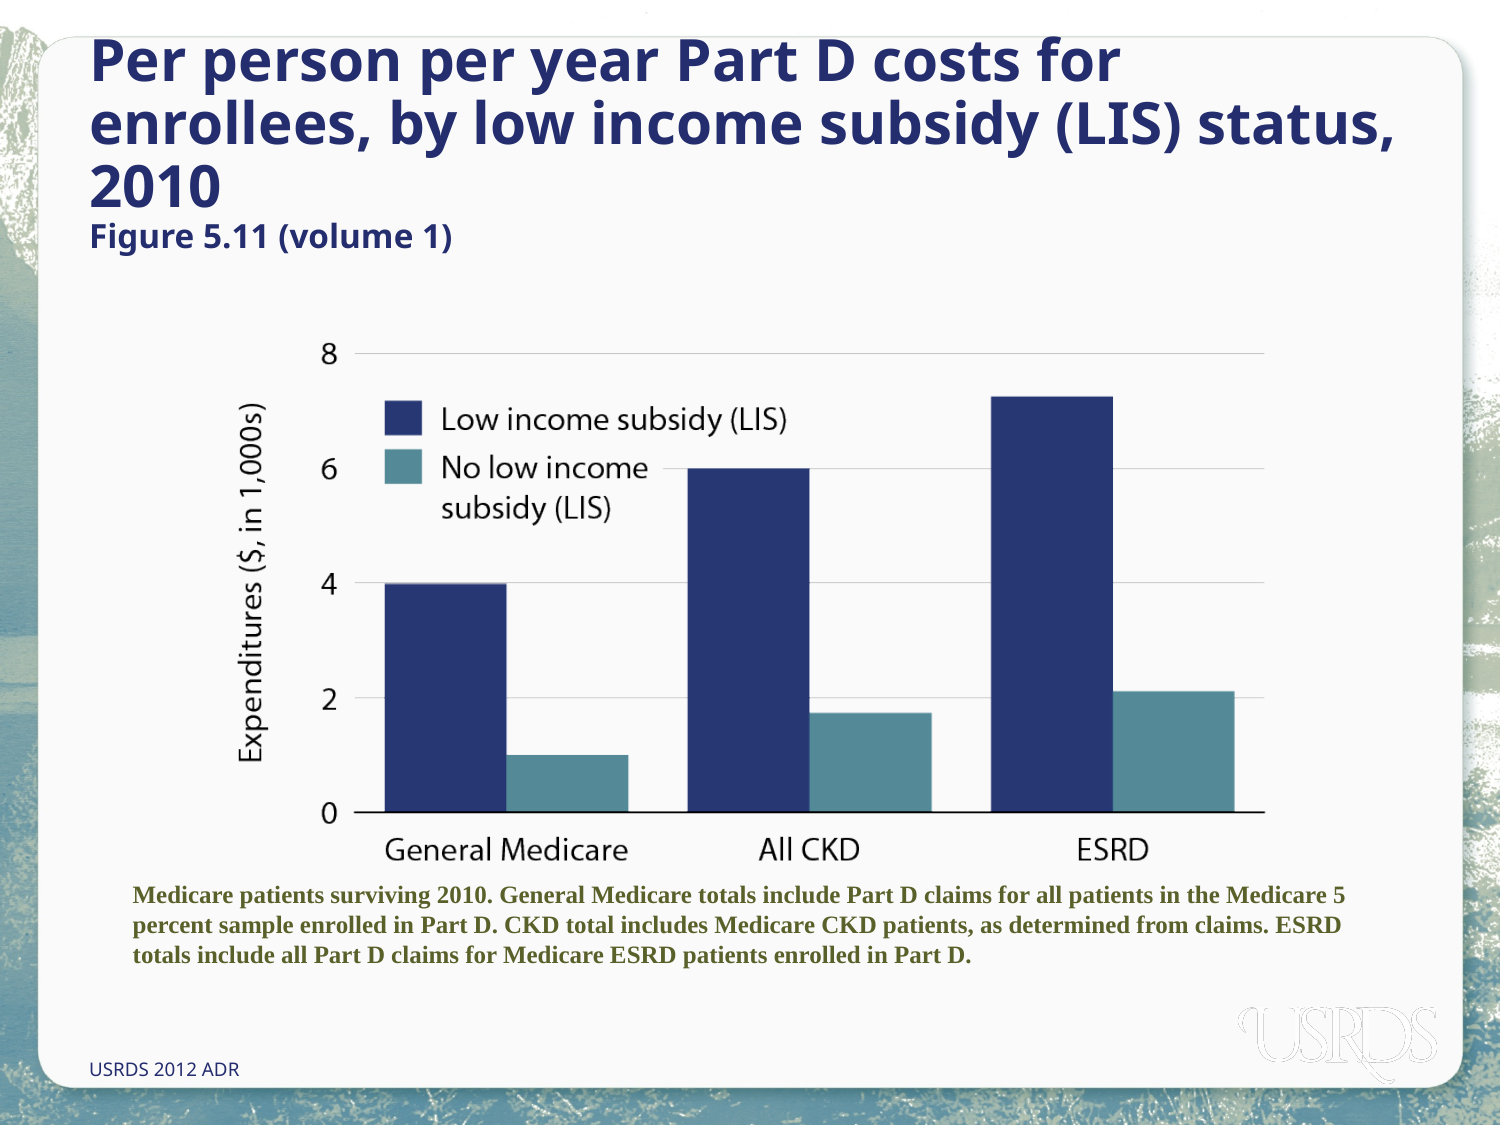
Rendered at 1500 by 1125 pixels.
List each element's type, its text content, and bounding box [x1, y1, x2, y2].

picture [0, 0, 1500, 1125]
title Per person per year Part D costs for enrollees, by low income subsidy (LIS) status, 2010 Figure 5.11 (volume 1) [74, 45, 1425, 264]
text_box Medicare patients surviving 2010. General Medicare totals include Part D claims for all patients in the Medicare 5 percent sample enrolled in Part D. CKD total includes Medicare CKD patients, as determined from claims. ESRD totals include all Part D claims for Medicare ESRD patients enrolled in Part D. [132, 904, 1366, 976]
